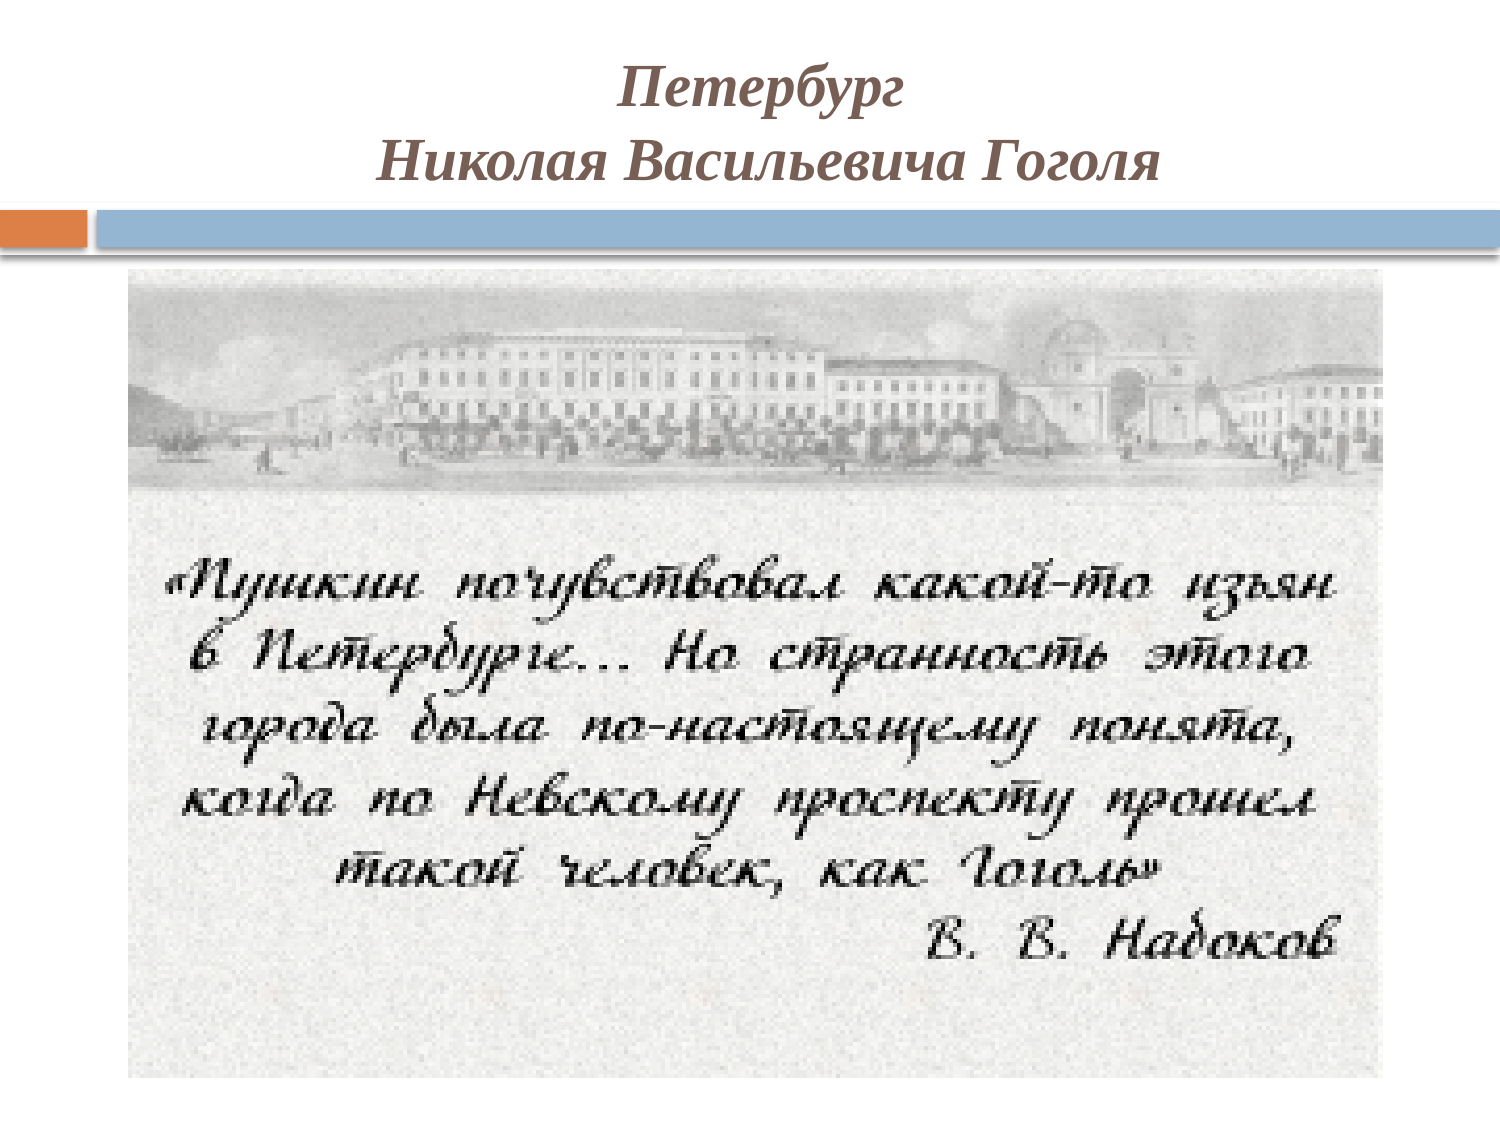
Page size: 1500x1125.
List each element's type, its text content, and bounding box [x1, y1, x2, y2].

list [128, 269, 1384, 1079]
title Петербург Николая Васильевича Гоголя [100, 37, 1438, 200]
